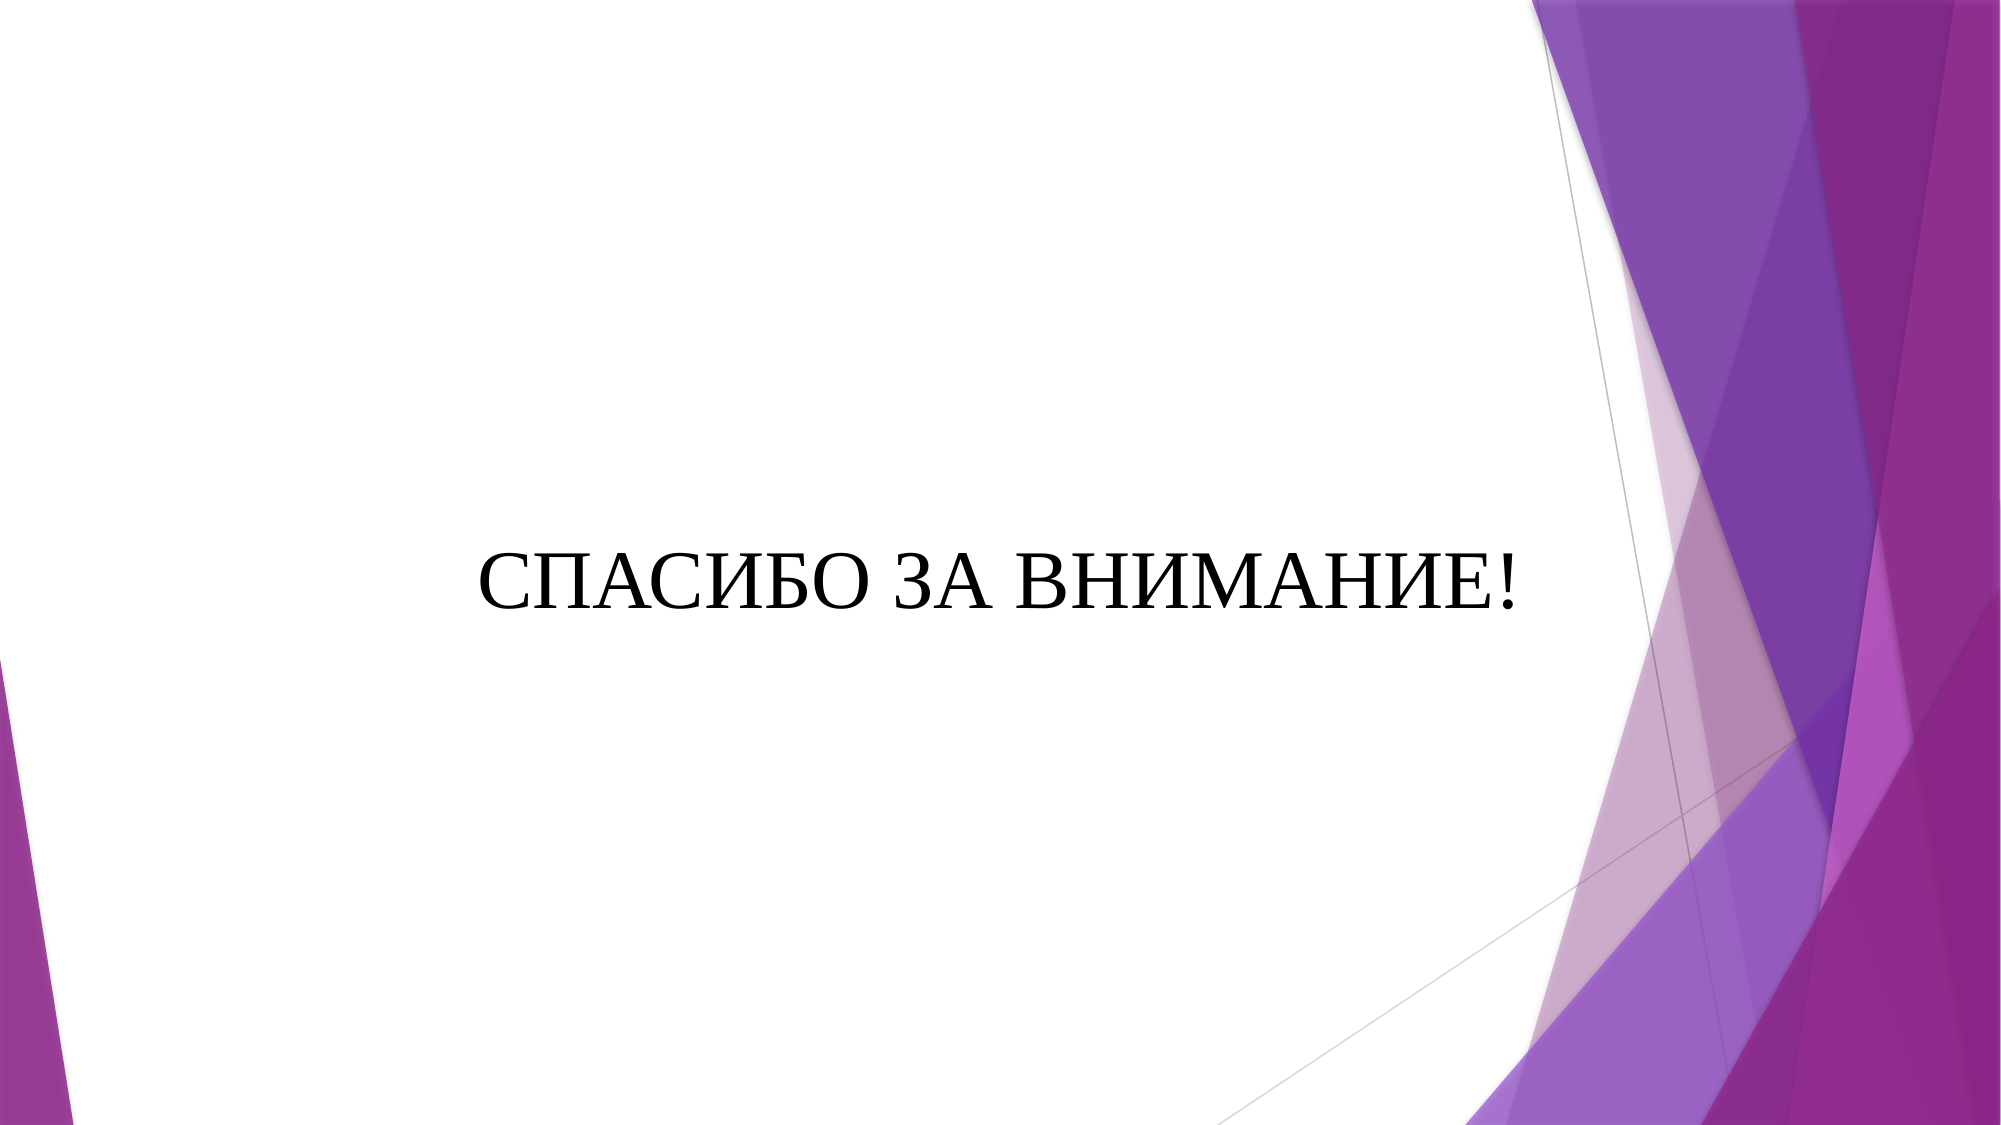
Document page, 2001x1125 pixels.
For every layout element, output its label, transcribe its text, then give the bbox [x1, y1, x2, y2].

title СПАСИБО ЗА ВНИМАНИЕ! [294, 517, 1706, 735]
